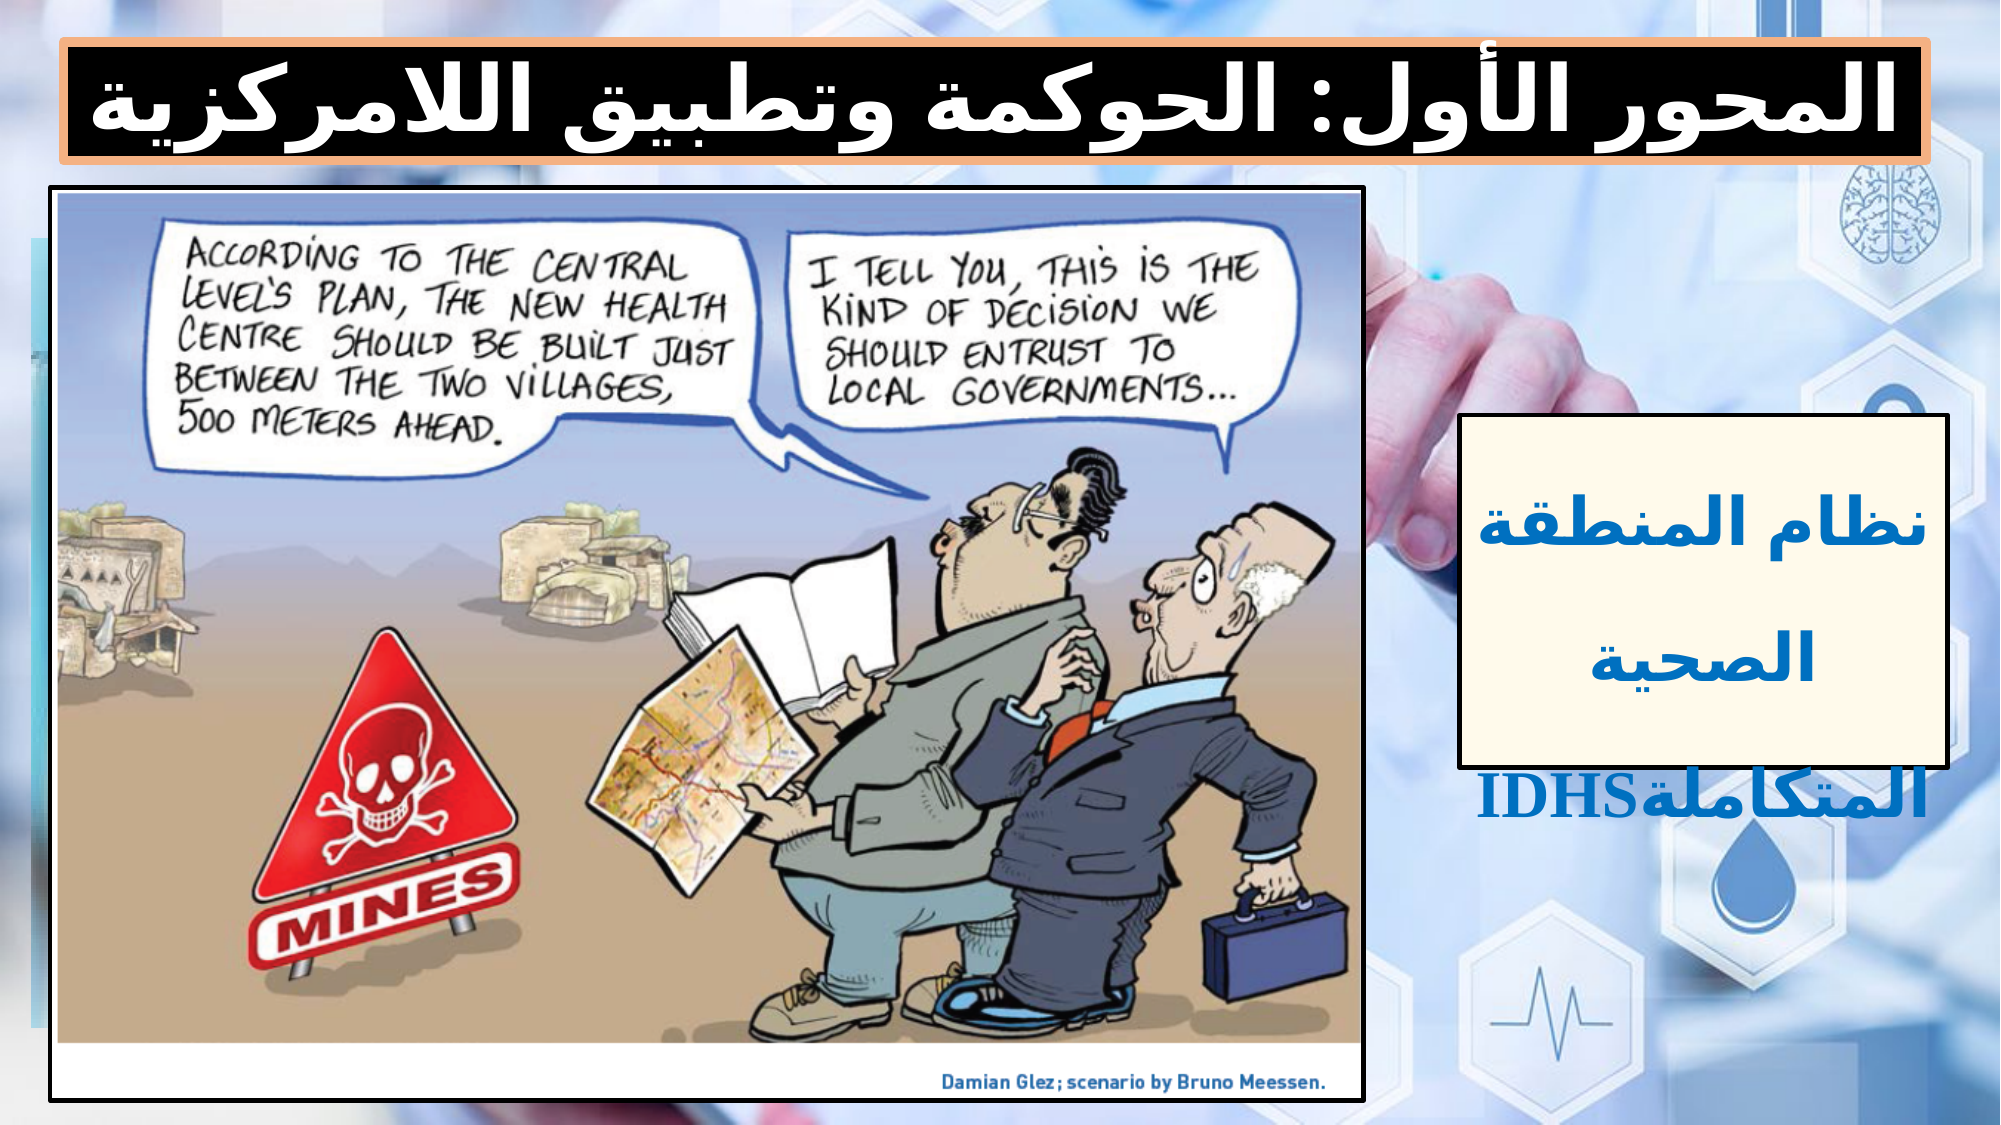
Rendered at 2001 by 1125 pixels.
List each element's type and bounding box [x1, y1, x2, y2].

picture [0, 0, 2000, 1125]
list [52, 190, 1362, 1098]
